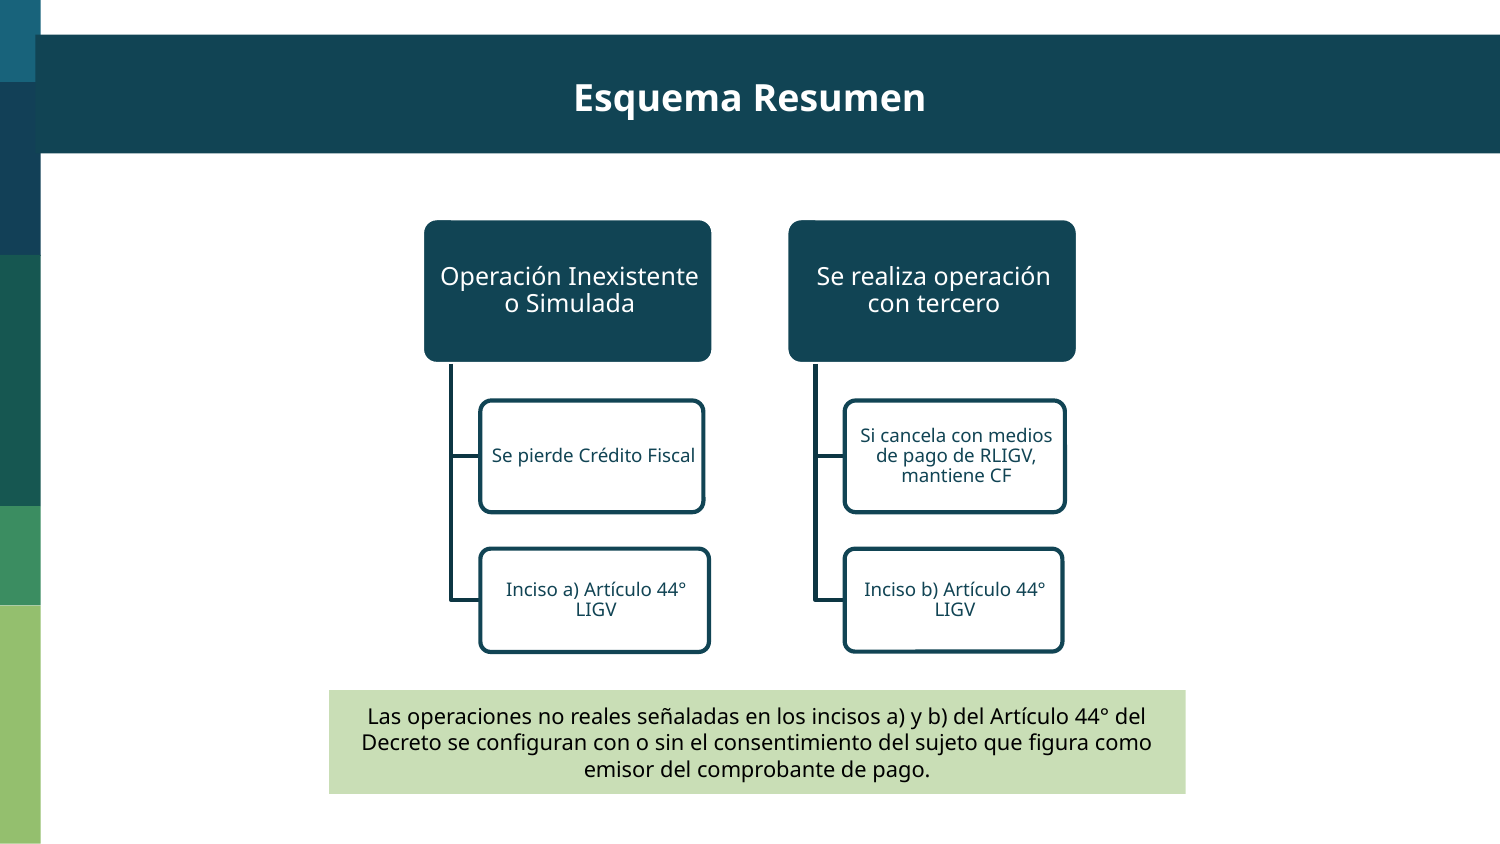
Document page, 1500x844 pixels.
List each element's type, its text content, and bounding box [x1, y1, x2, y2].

text_box Las operaciones no reales señaladas en los incisos a) y b) del Artículo 44° del Decreto se configuran con o sin el consentimiento del sujeto que figura como emisor del comprobante de pago. [329, 690, 1186, 794]
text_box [374, 217, 1126, 653]
text_box [33, 33, 1500, 156]
text_box Esquema Resumen [325, 66, 1175, 126]
